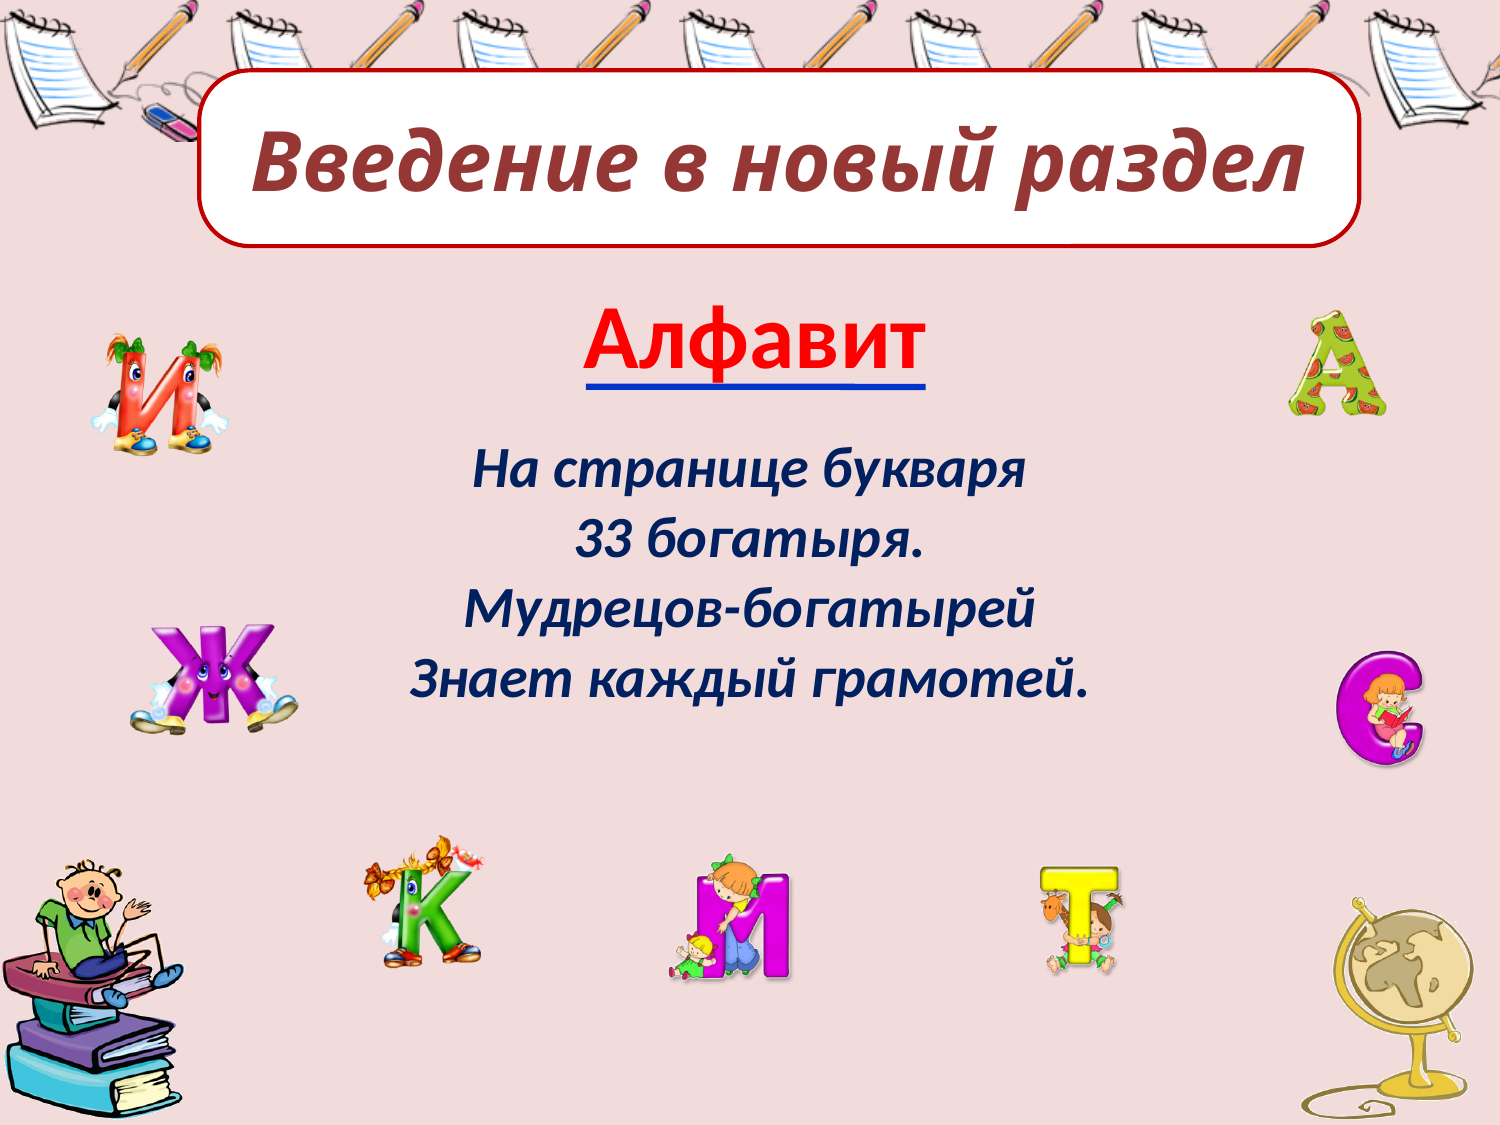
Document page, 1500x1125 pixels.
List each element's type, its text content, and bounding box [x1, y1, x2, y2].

picture [128, 618, 307, 741]
picture [1277, 304, 1395, 422]
picture [362, 834, 487, 969]
text_box На странице букваря 33 богатыря. Мудрецов-богатырей Знает каждый грамотей. [374, 421, 1125, 717]
picture [81, 328, 238, 464]
picture [655, 843, 805, 993]
picture [0, 0, 1500, 142]
picture [1284, 887, 1500, 1125]
text_box Введение в новый раздел [197, 68, 1362, 249]
picture [0, 858, 190, 1125]
picture [1019, 855, 1145, 981]
text_box Алфавит [539, 269, 972, 395]
picture [1312, 644, 1442, 774]
